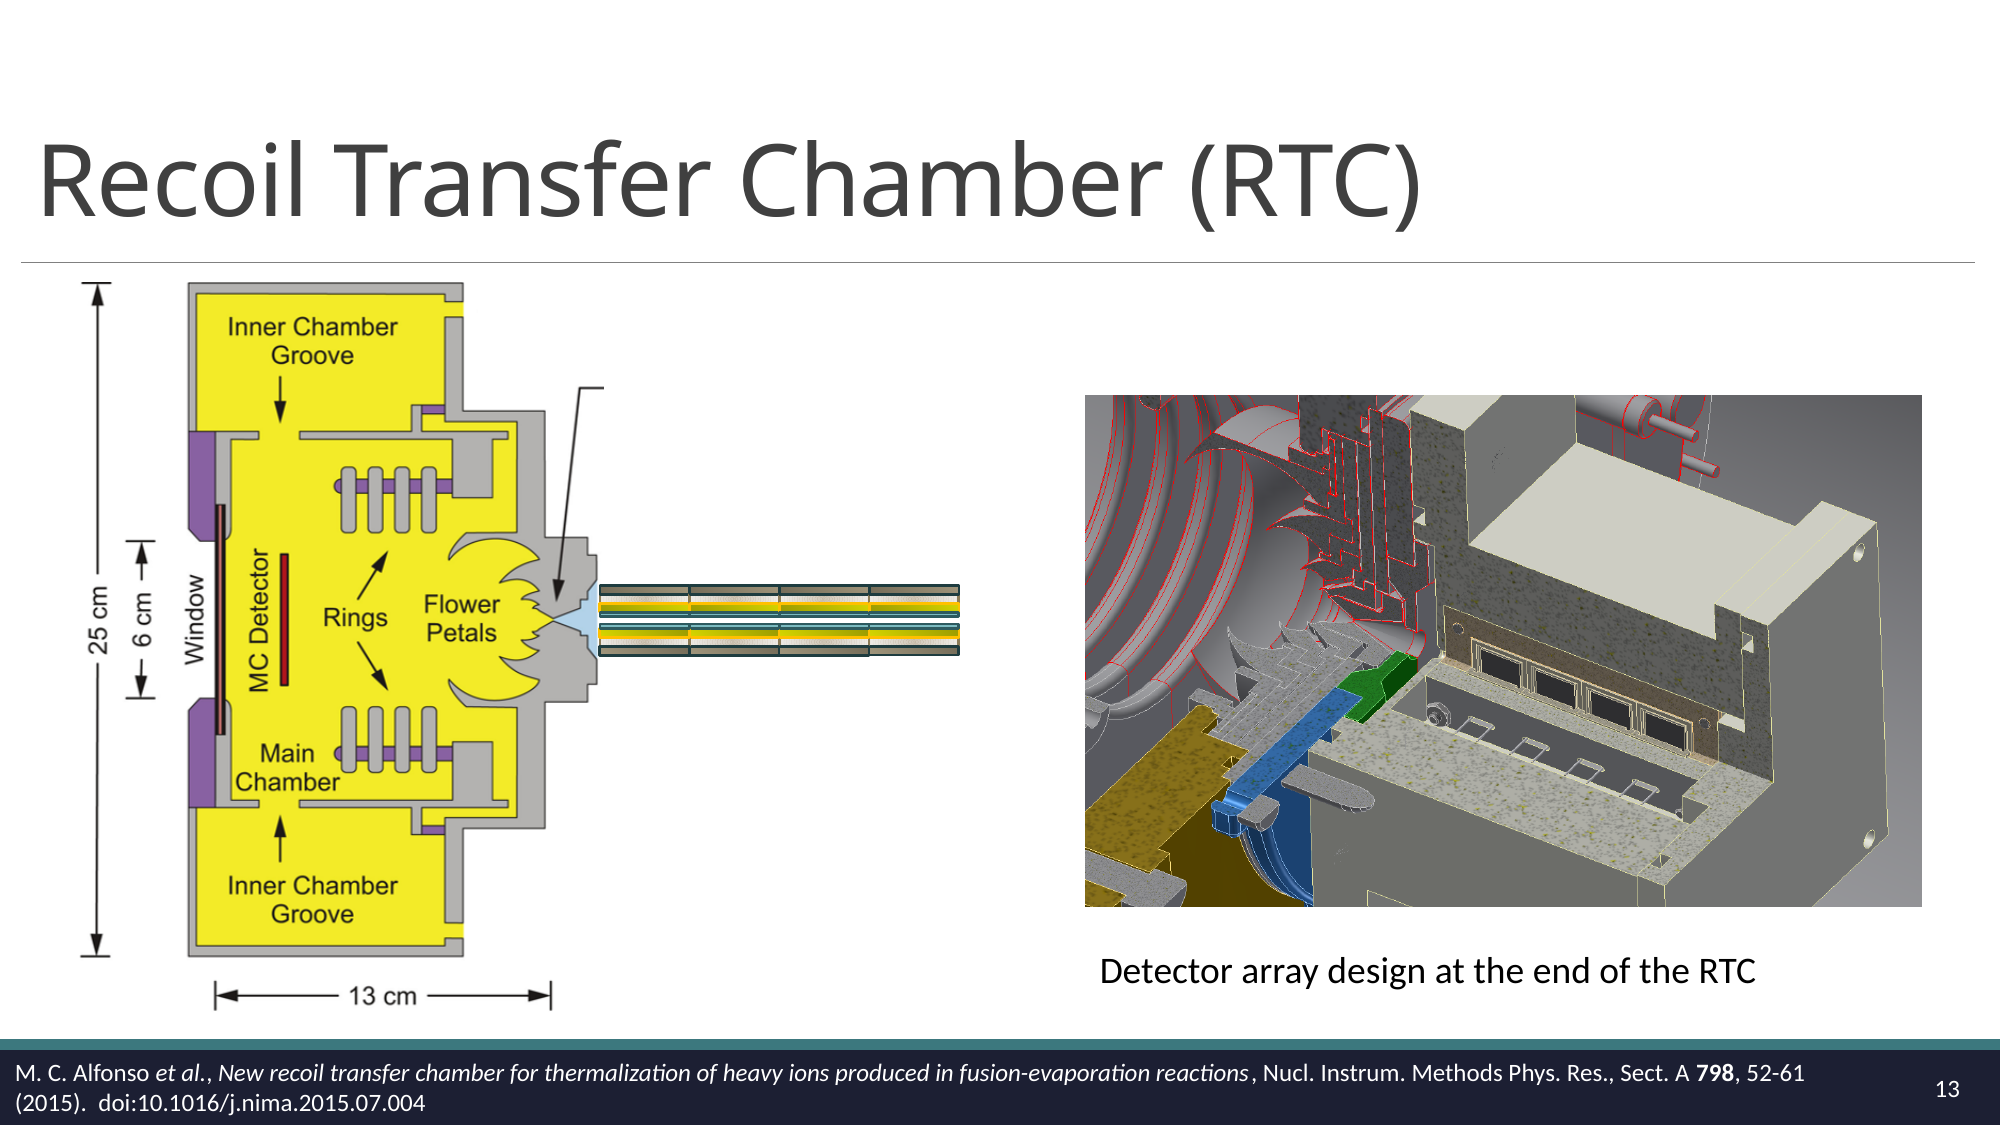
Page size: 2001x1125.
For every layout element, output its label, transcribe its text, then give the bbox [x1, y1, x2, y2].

text_box Detector array design at the end of the RTC [1085, 938, 1922, 999]
text_box M. C. Alfonso et al., New recoil transfer chamber for thermalization of heavy ions produced in fusion-evaporation reactions, Nucl. Instrum. Methods Phys. Res., Sect. A 798, 52-61 (2015). doi:10.1016/j.nima.2015.07.004 [0, 1049, 1881, 1124]
title Recoil Transfer Chamber (RTC) [20, 13, 1975, 245]
slide_number 13 [1881, 1057, 1975, 1118]
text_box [77, 280, 810, 1014]
picture [1084, 394, 1923, 907]
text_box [599, 585, 960, 656]
